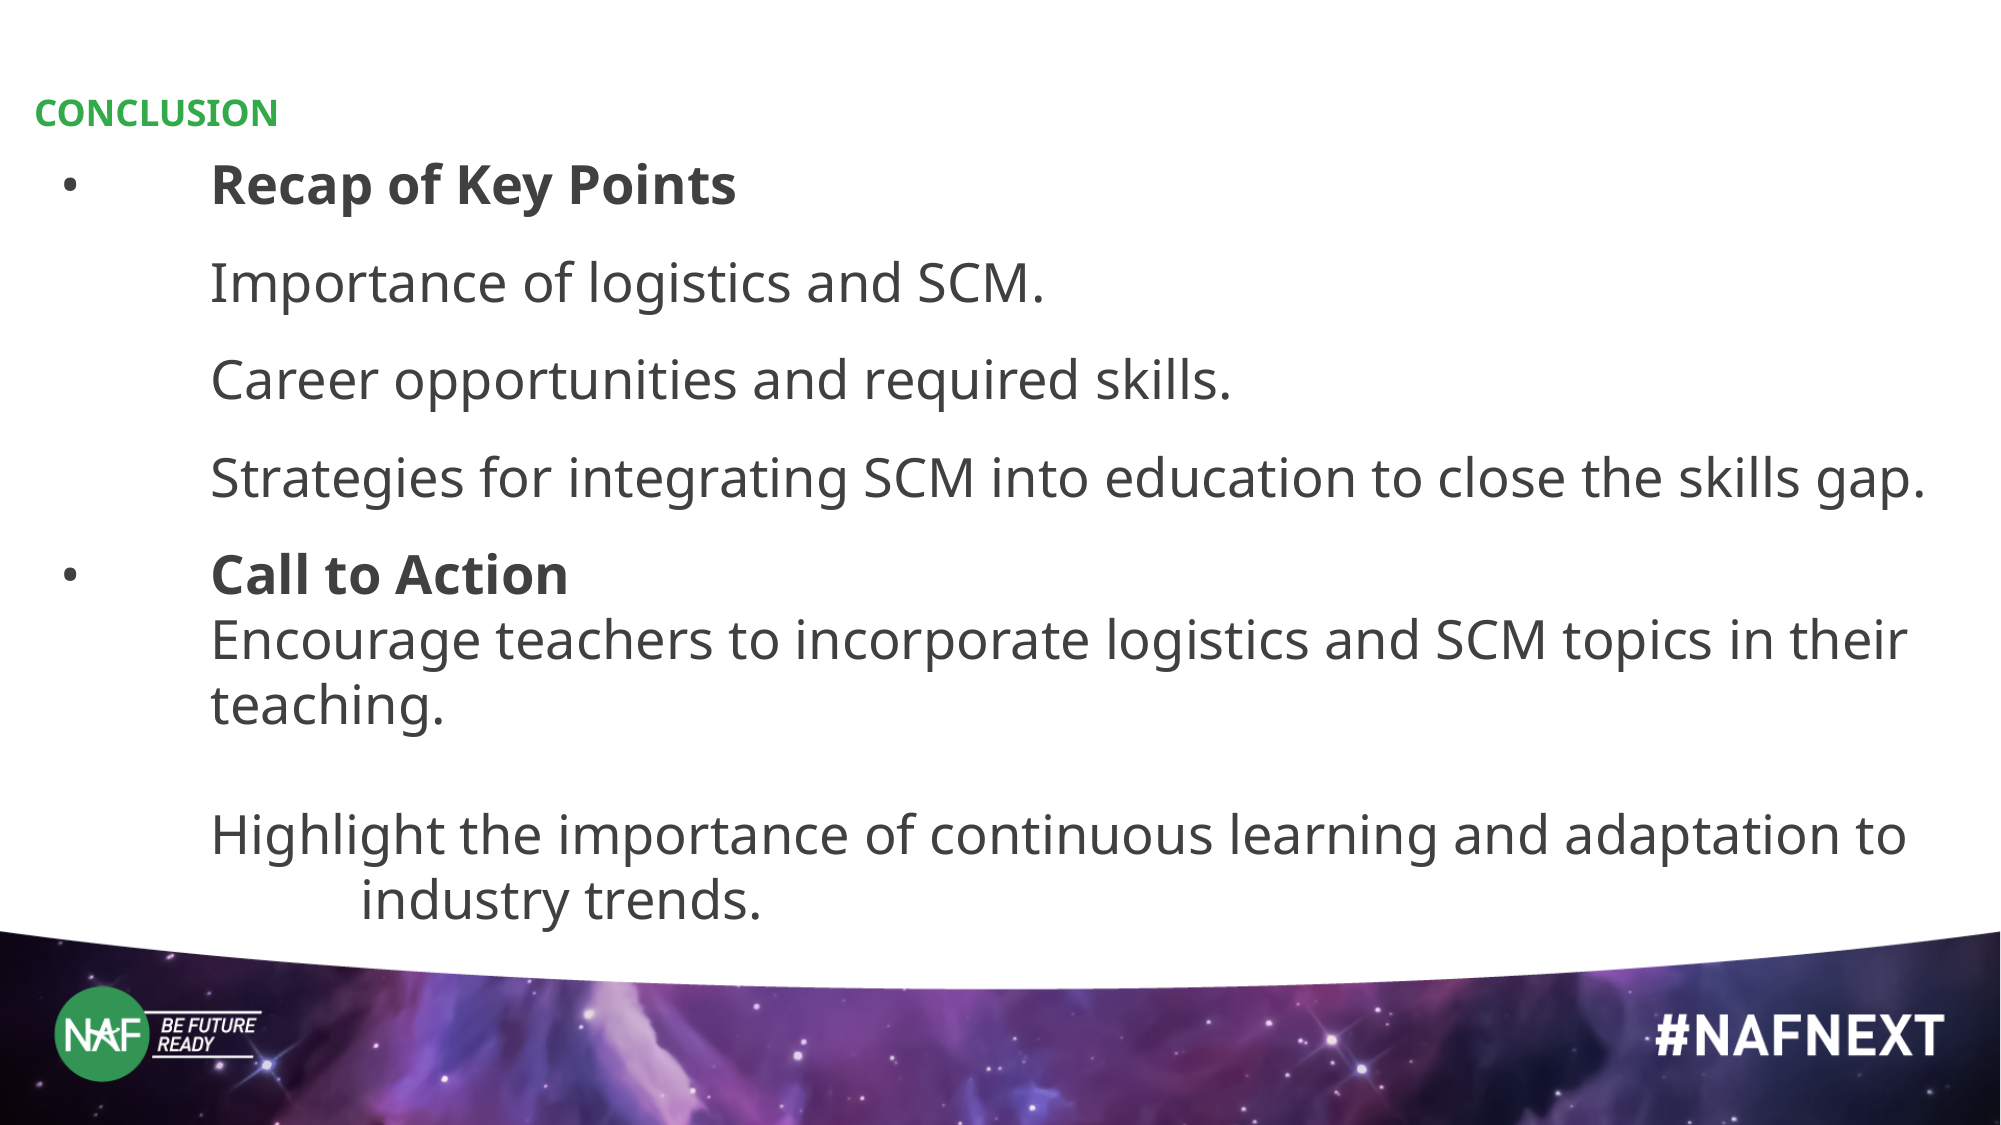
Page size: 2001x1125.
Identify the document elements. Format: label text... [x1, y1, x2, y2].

text_box • Recap of Key Points Importance of logistics and SCM. Career opportunities and required skills. Strategies for integrating SCM into education to close the skills gap. • Call to Action Encourage teachers to incorporate logistics and SCM topics in their teaching. Highlight the importance of continuous learning and adaptation to industry trends. [46, 110, 1981, 938]
text_box CONCLUSION [19, 13, 1844, 146]
picture [0, 0, 2001, 1125]
